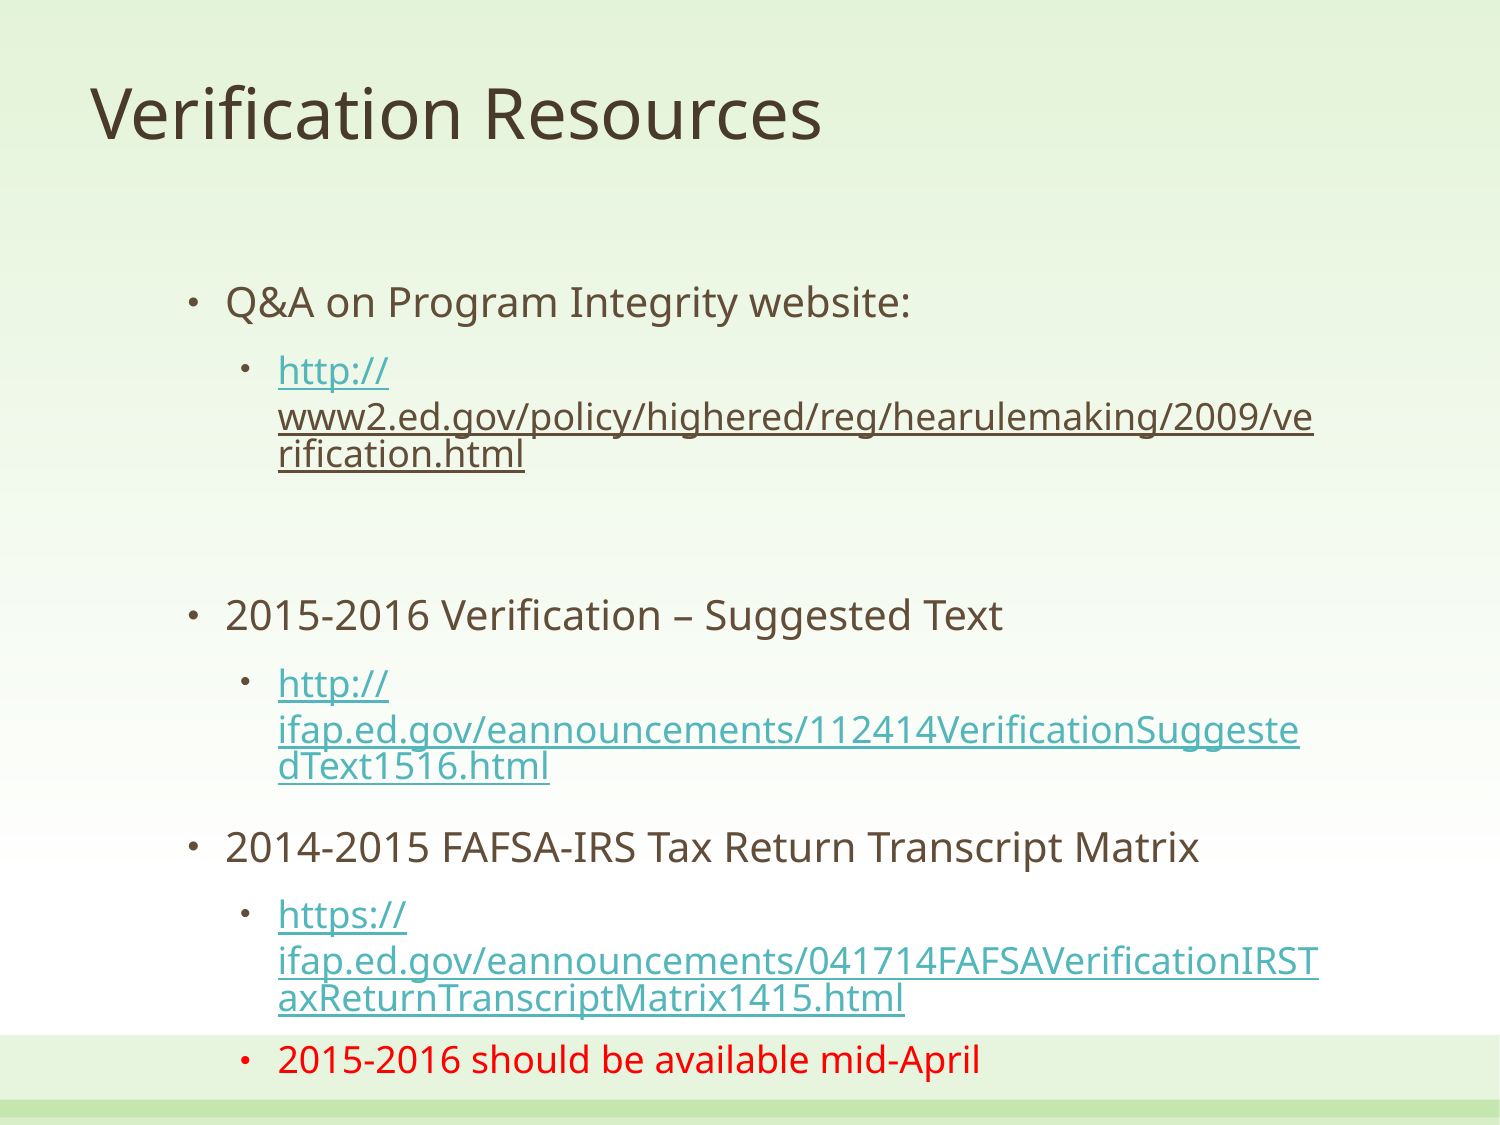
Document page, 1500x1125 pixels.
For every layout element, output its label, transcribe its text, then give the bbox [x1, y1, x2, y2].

list Q&A on Program Integrity website: http://www2.ed.gov/policy/highered/reg/hearulemaking/2009/verification.html 2015-2016 Verification – Suggested Text http://ifap.ed.gov/eannouncements/112414VerificationSuggestedText1516.html 2014-2015 FAFSA-IRS Tax Return Transcript Matrix https://ifap.ed.gov/eannouncements/041714FAFSAVerificationIRSTaxReturnTranscriptMatrix1415.html 2015-2016 should be available mid-April [165, 274, 1335, 987]
title Verification Resources [75, 45, 1300, 163]
